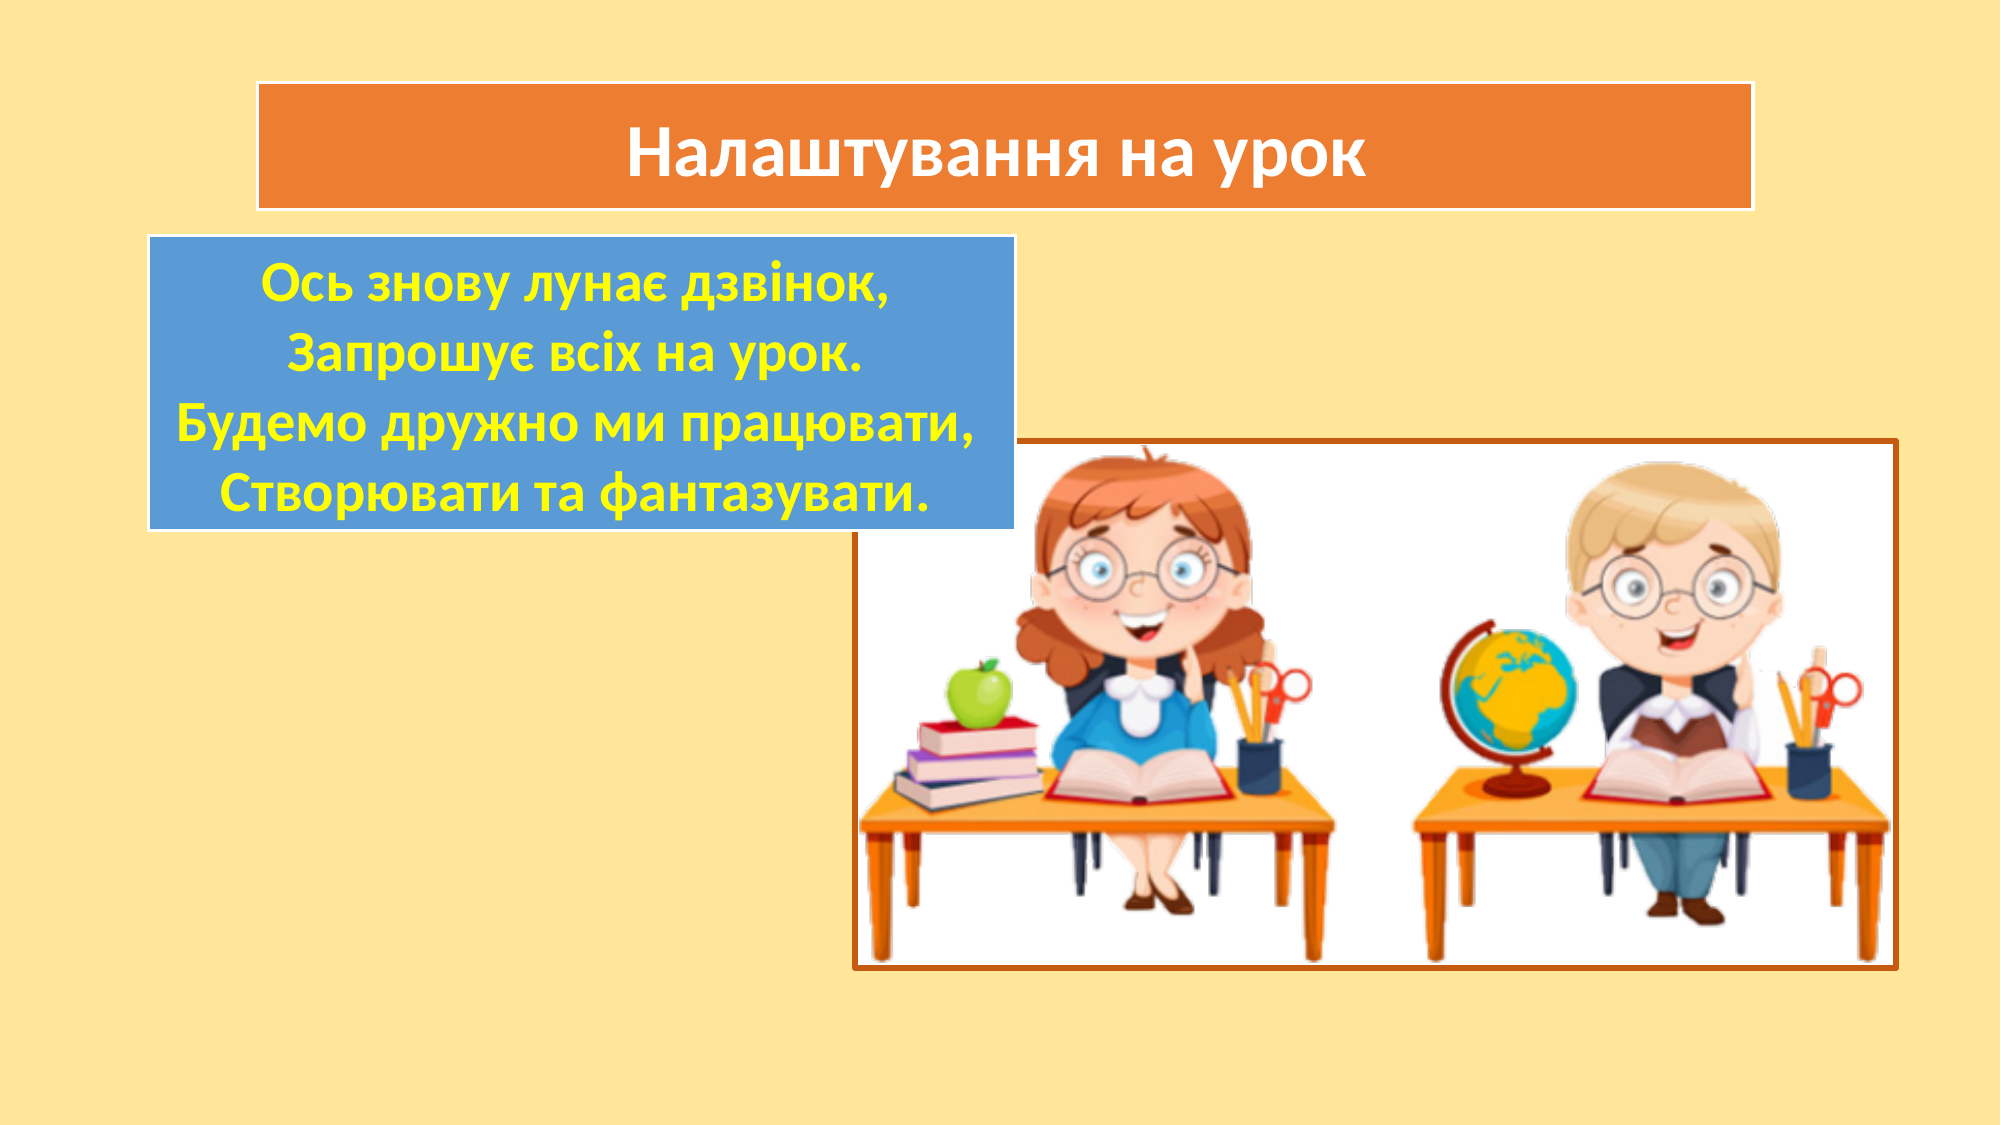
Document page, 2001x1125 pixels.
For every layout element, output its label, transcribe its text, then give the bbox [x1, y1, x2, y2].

text_box Ось знову лунає дзвінок, Запрошує всіх на урок. Будемо дружно ми працювати, Створювати та фантазувати. [147, 234, 1017, 532]
picture [858, 444, 1893, 965]
text_box Налаштування на урок [256, 81, 1755, 211]
